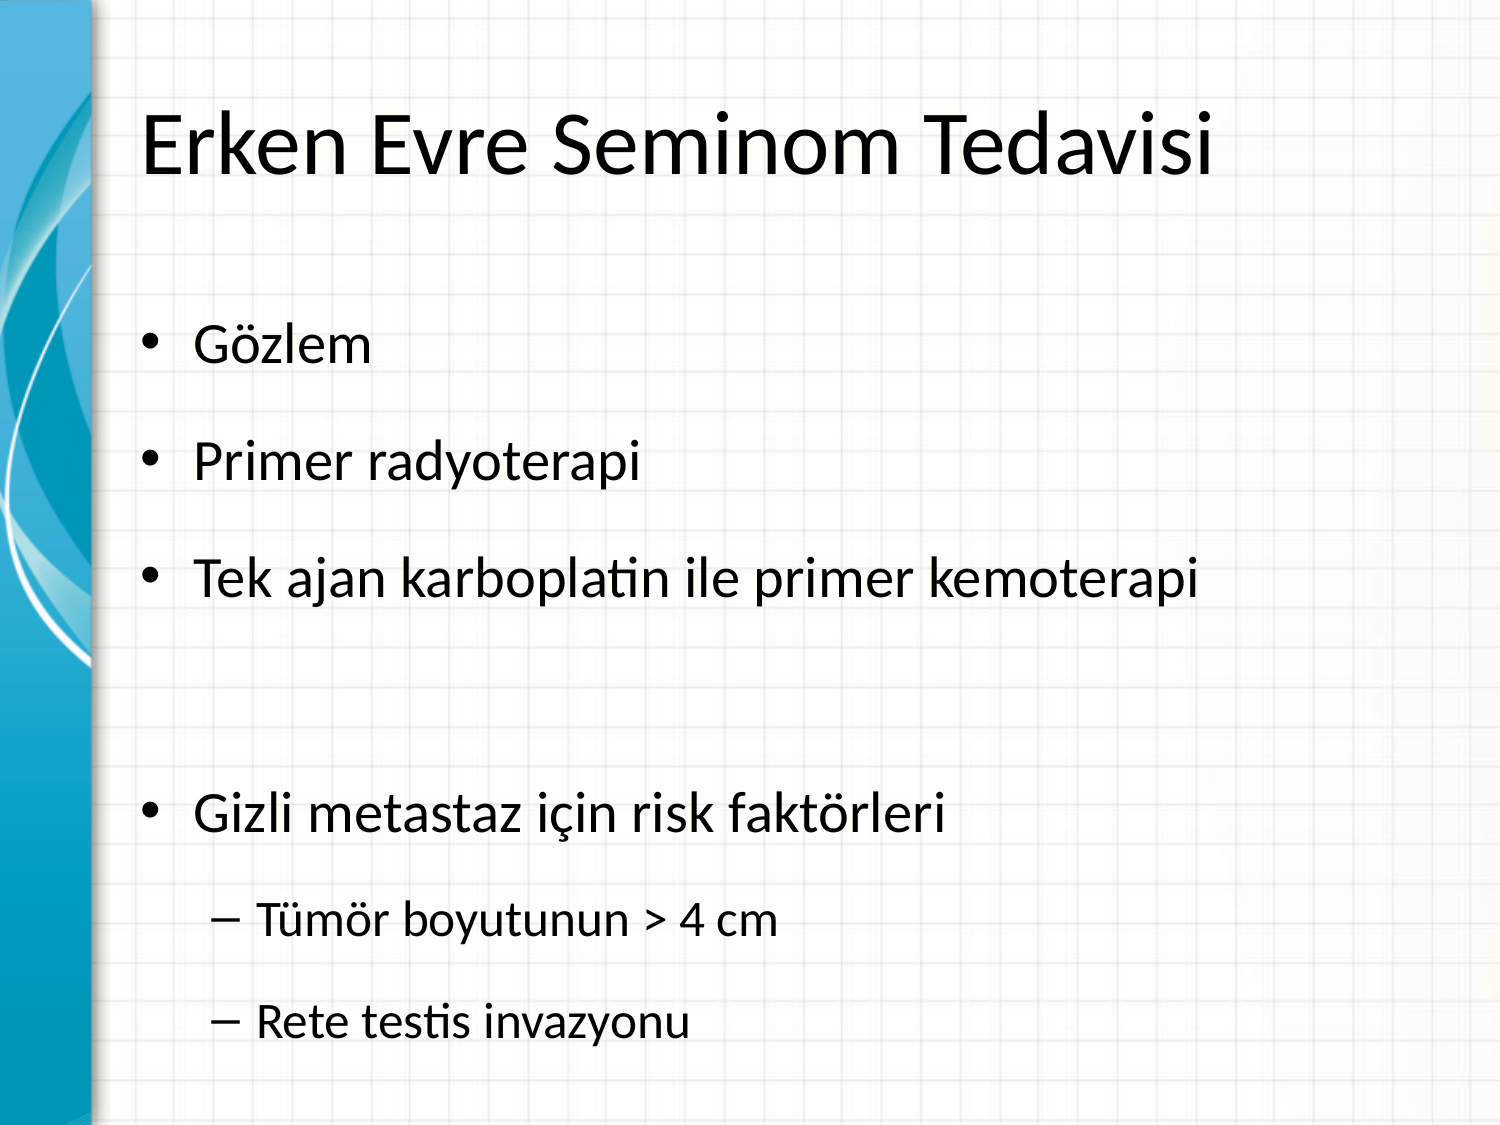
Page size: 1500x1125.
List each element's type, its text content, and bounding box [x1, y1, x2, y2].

list Gözlem Primer radyoterapi Tek ajan karboplatin ile primer kemoterapi Gizli metastaz için risk faktörleri Tümör boyutunun > 4 cm Rete testis invazyonu [125, 261, 1450, 1063]
picture [0, 0, 1500, 1125]
title Erken Evre Seminom Tedavisi [125, 44, 1450, 232]
